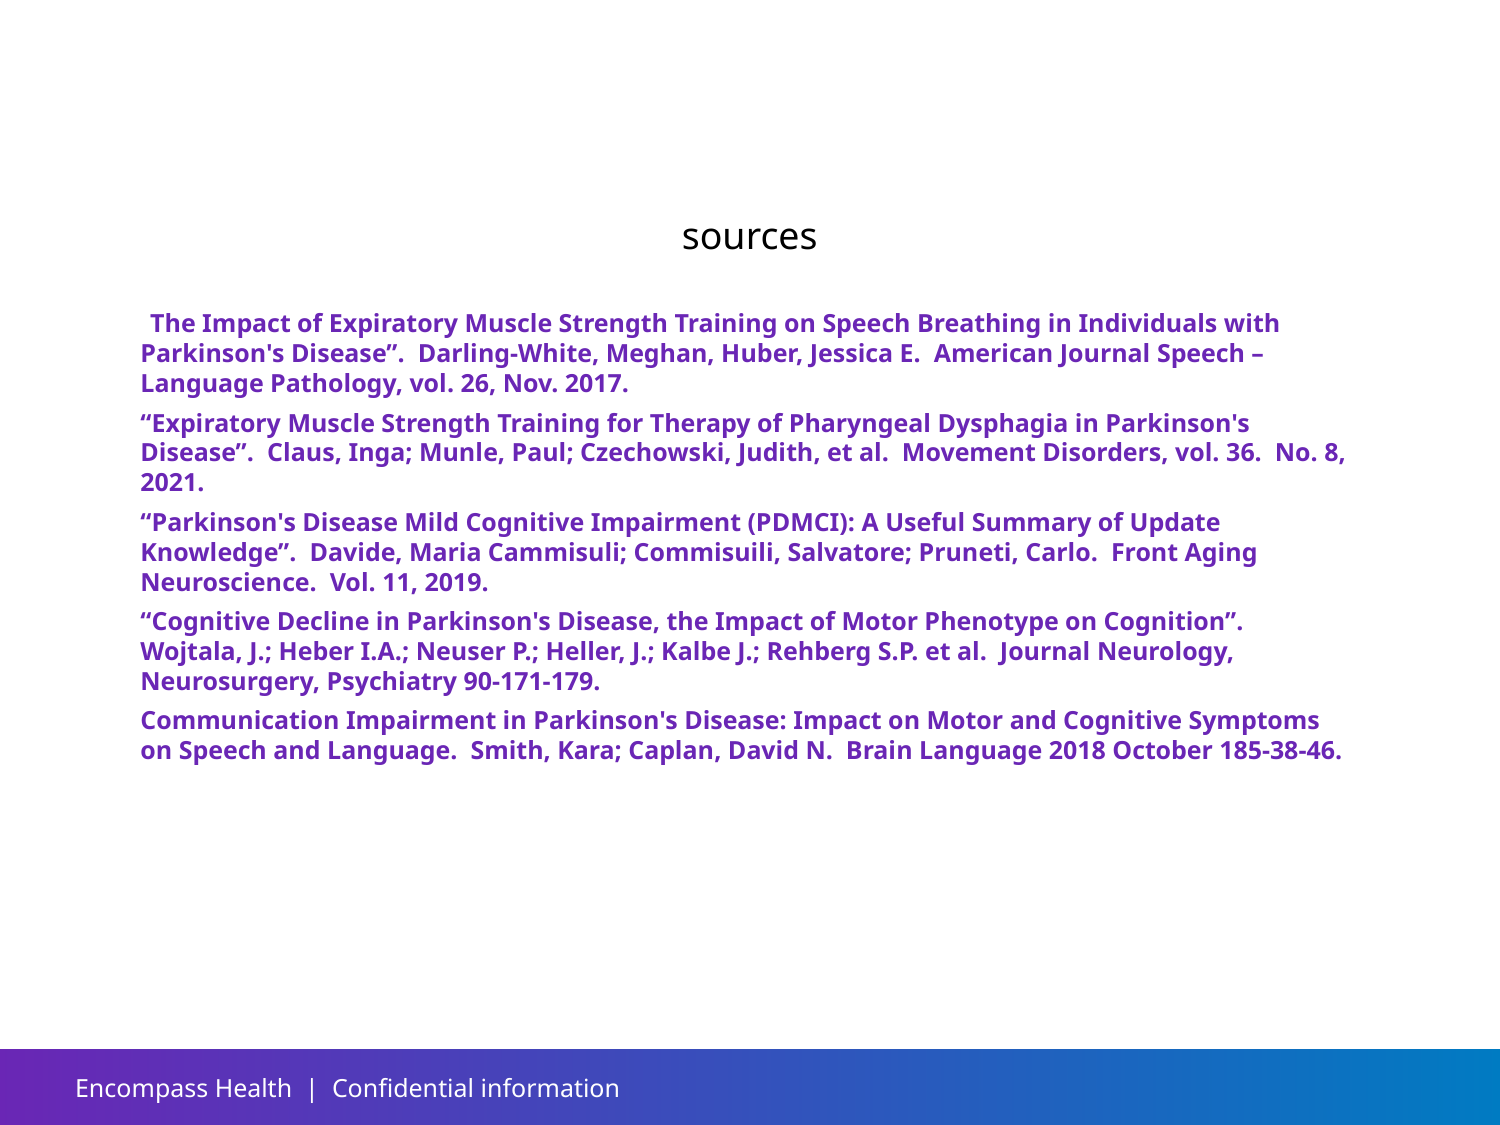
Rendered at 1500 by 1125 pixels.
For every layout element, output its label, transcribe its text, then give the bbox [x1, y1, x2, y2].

list “The Impact of Expiratory Muscle Strength Training on Speech Breathing in Individuals with Parkinson's Disease”. Darling-White, Meghan, Huber, Jessica E. American Journal Speech – Language Pathology, vol. 26, Nov. 2017. “Expiratory Muscle Strength Training for Therapy of Pharyngeal Dysphagia in Parkinson's Disease”. Claus, Inga; Munle, Paul; Czechowski, Judith, et al. Movement Disorders, vol. 36. No. 8, 2021. “Parkinson's Disease Mild Cognitive Impairment (PDMCI): A Useful Summary of Update Knowledge”. Davide, Maria Cammisuli; Commisuili, Salvatore; Pruneti, Carlo. Front Aging Neuroscience. Vol. 11, 2019. “Cognitive Decline in Parkinson's Disease, the Impact of Motor Phenotype on Cognition”. Wojtala, J.; Heber I.A.; Neuser P.; Heller, J.; Kalbe J.; Rehberg S.P. et al. Journal Neurology, Neurosurgery, Psychiatry 90-171-179. Communication Impairment in Parkinson's Disease: Impact on Motor and Cognitive Symptoms on Speech and Language. Smith, Kara; Caplan, David N. Brain Language 2018 October 185-38-46. [140, 307, 1360, 939]
footer Encompass Health | Confidential information [75, 1050, 1004, 1125]
title sources [140, 216, 1360, 275]
